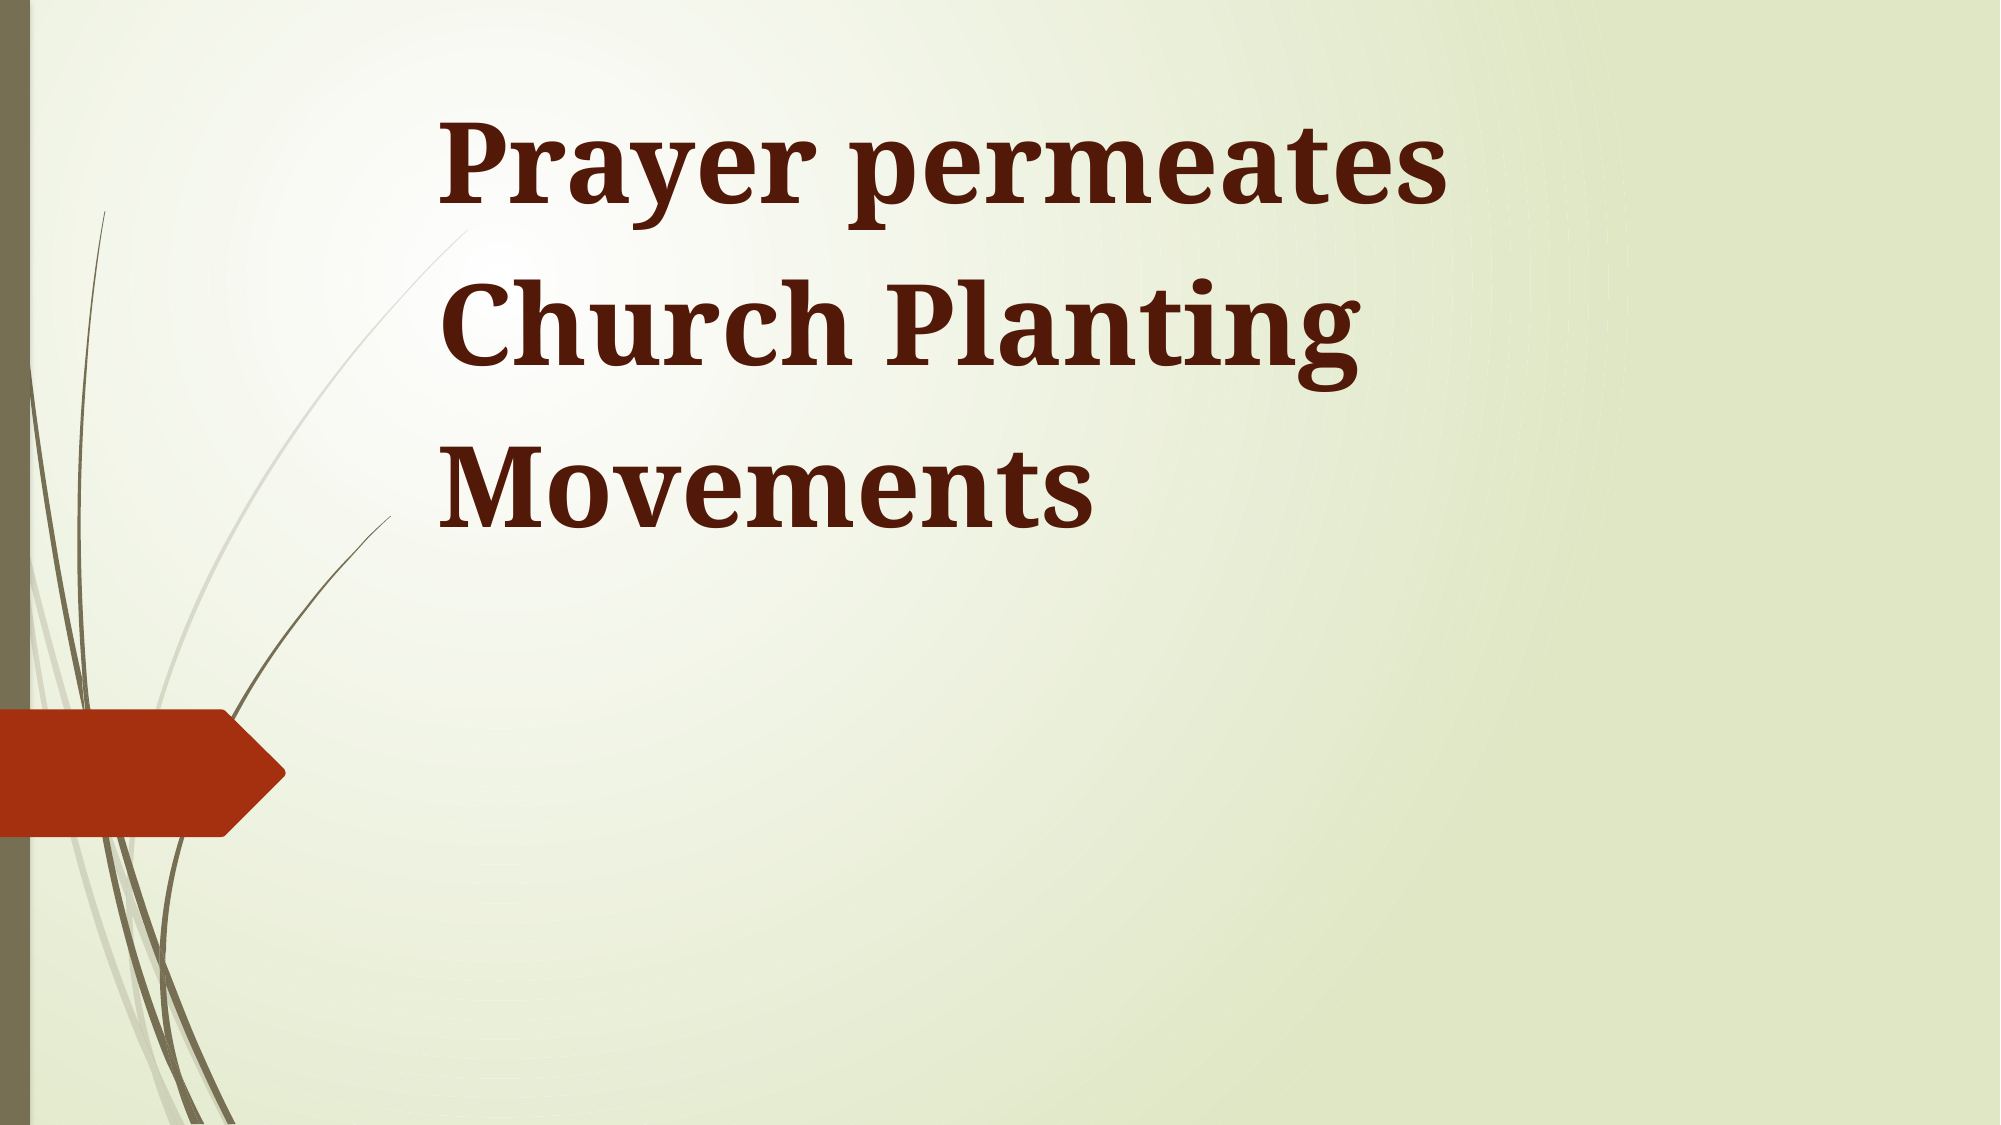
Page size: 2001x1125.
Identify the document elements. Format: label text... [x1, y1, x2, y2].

title Prayer permeates Church Planting Movements [422, 316, 1754, 558]
